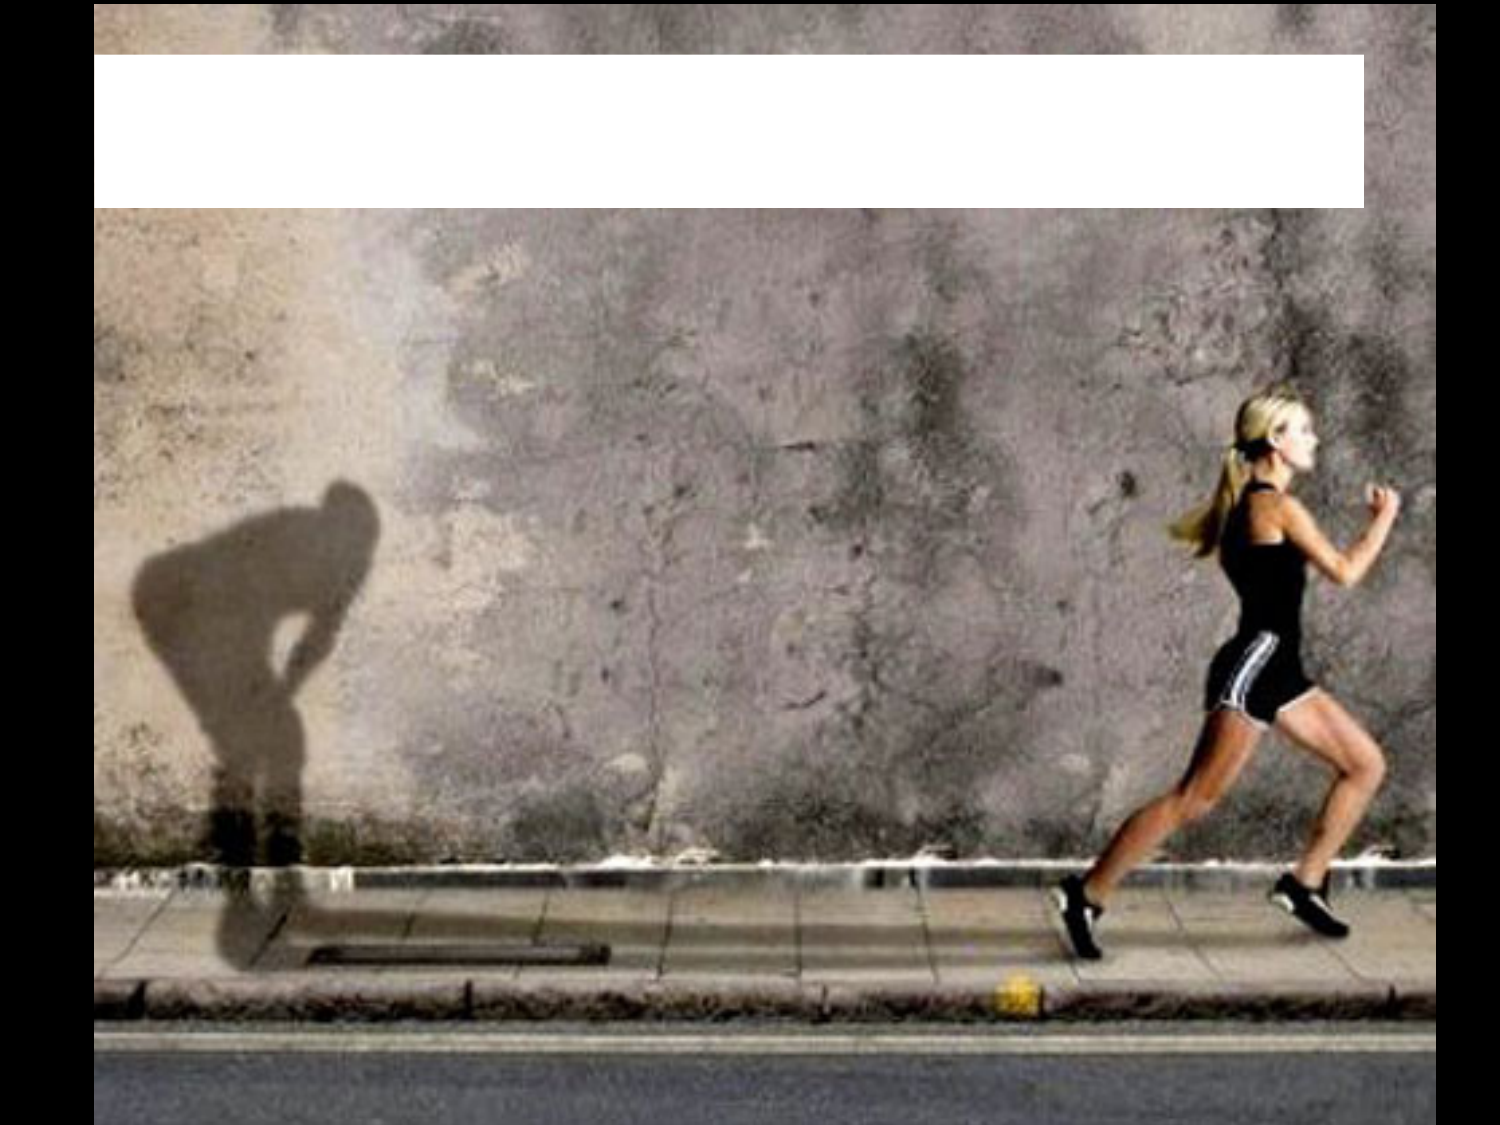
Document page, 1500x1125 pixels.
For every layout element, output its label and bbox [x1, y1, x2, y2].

picture [94, 3, 1436, 1125]
